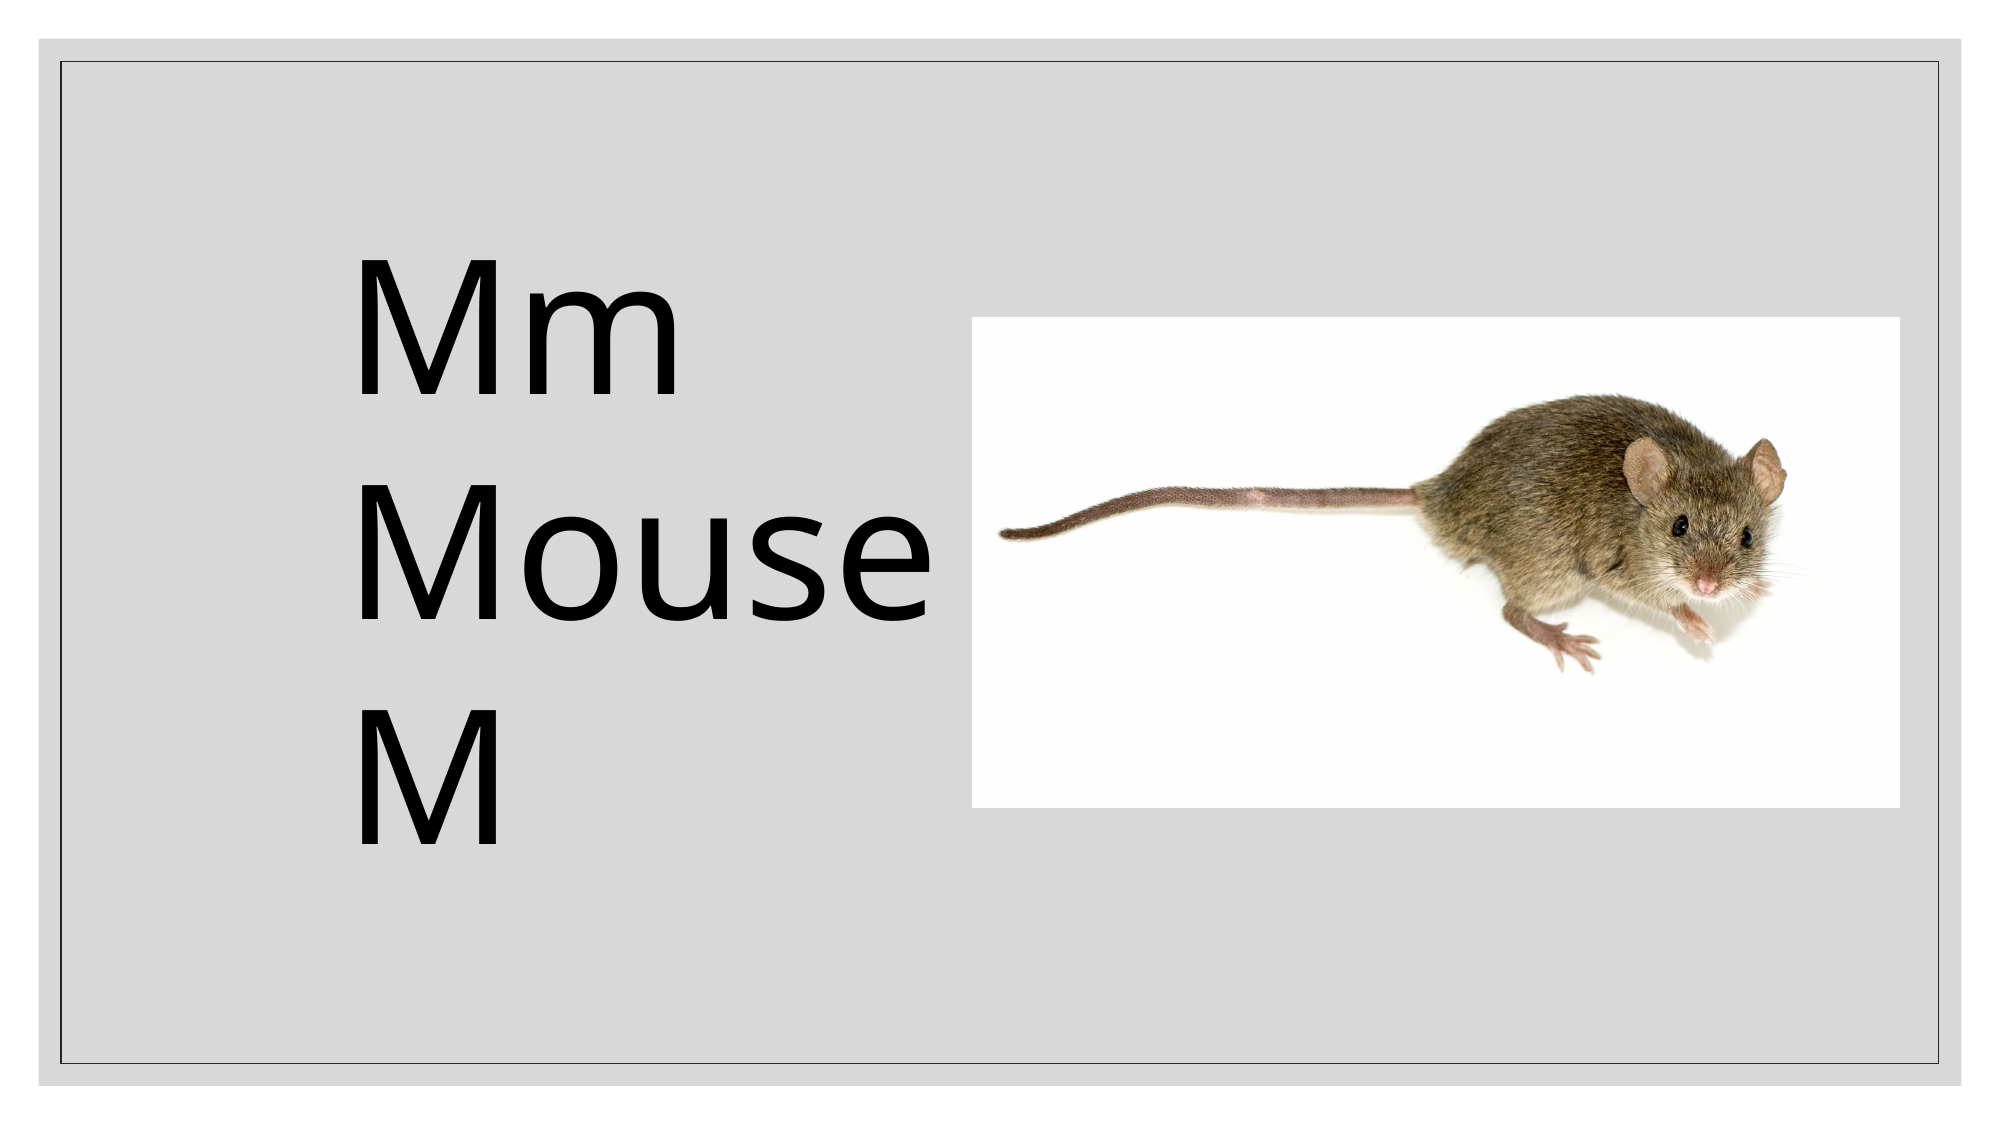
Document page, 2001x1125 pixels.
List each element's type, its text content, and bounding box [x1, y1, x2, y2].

picture [972, 317, 1900, 808]
text_box Mm Mouse M [329, 199, 955, 890]
